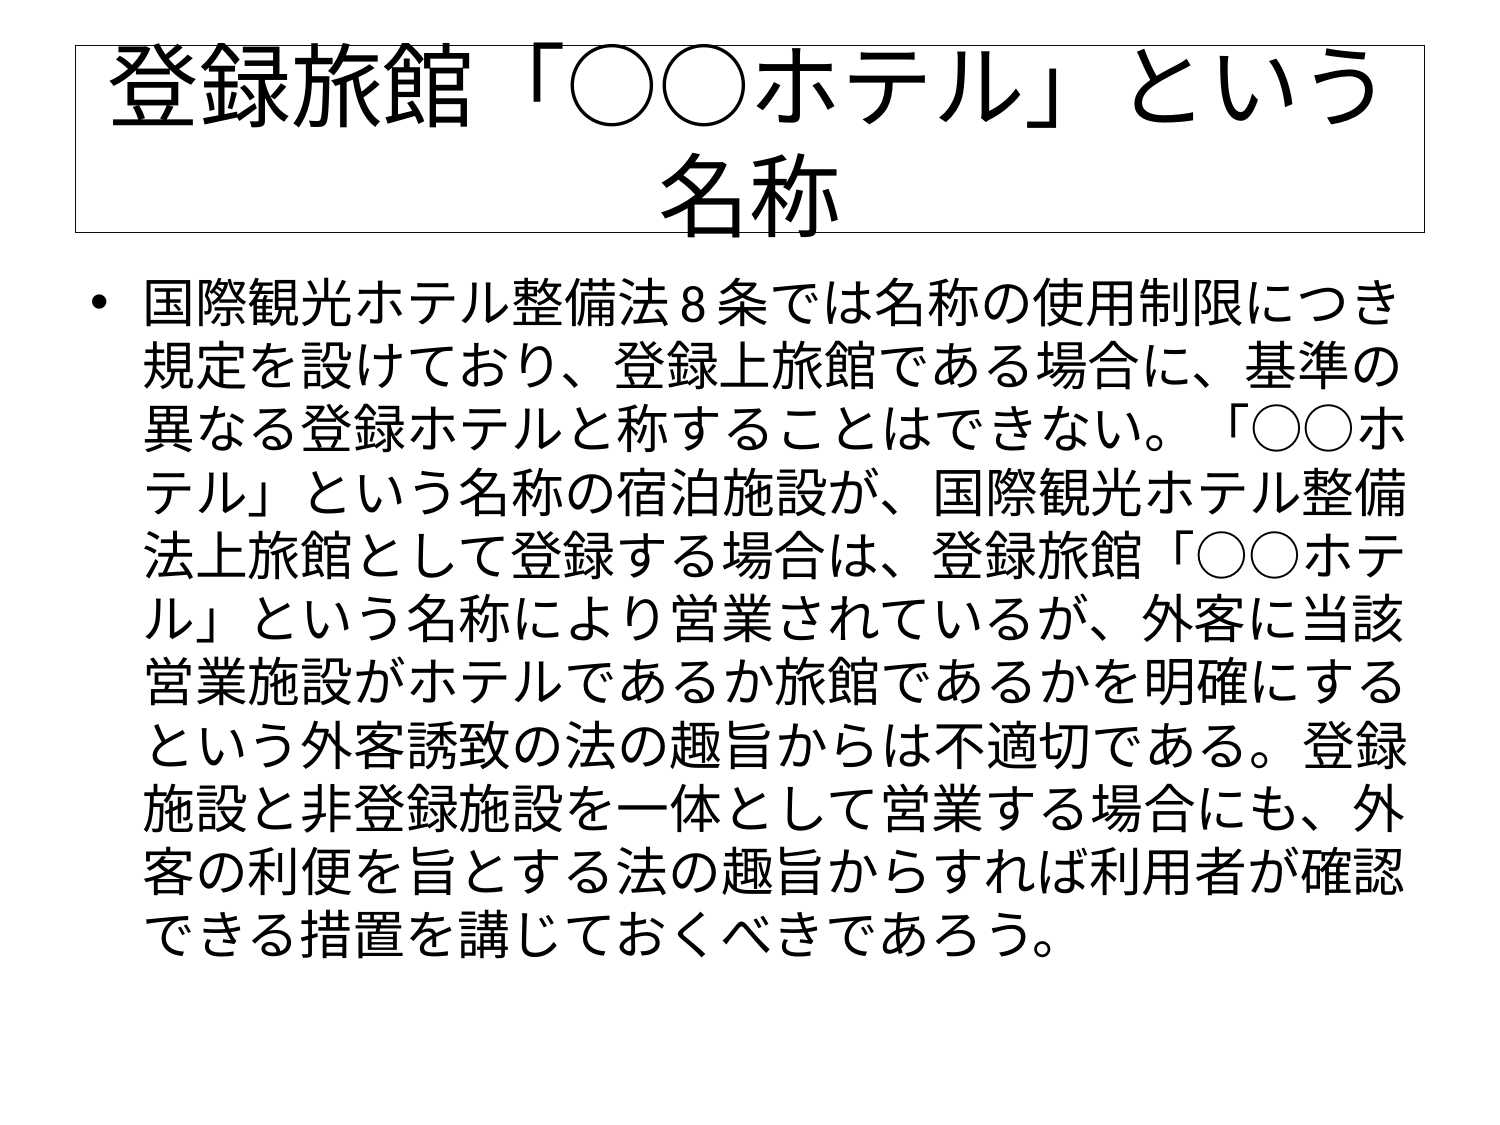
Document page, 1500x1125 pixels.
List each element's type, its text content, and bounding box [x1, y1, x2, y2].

list 国際観光ホテル整備法8条では名称の使用制限につき規定を設けており、登録上旅館である場合に、基準の異なる登録ホテルと称することはできない。「○○ホテル」という名称の宿泊施設が、国際観光ホテル整備法上旅館として登録する場合は、登録旅館「○○ホテル」という名称により営業されているが、外客に当該営業施設がホテルであるか旅館であるかを明確にするという外客誘致の法の趣旨からは不適切である。登録施設と非登録施設を一体として営業する場合にも、外客の利便を旨とする法の趣旨からすれば利用者が確認できる措置を講じておくべきであろう。 [75, 262, 1425, 1005]
title 登録旅館「○○ホテル」という名称 [75, 45, 1425, 233]
